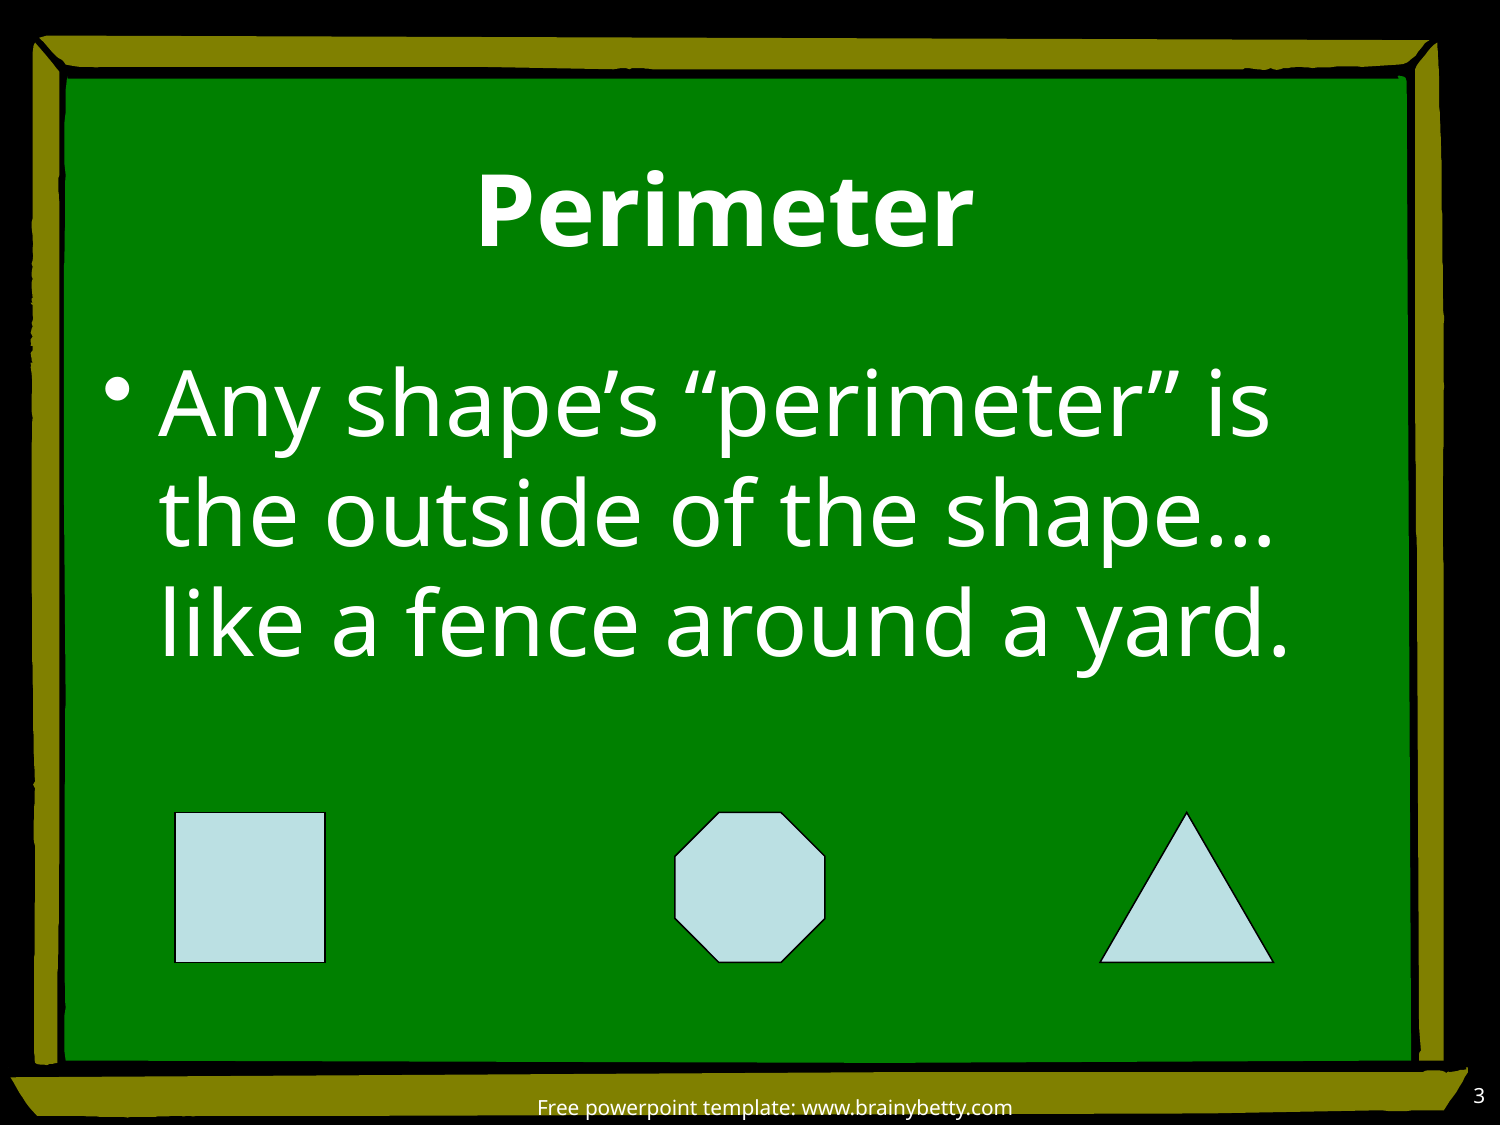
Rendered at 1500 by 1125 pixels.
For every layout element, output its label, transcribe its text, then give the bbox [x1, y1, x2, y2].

footer Free powerpoint template: www.brainybetty.com [374, 1087, 1176, 1125]
list Any shape’s “perimeter” is the outside of the shape…like a fence around a yard. [87, 337, 1376, 988]
text_box [1100, 812, 1274, 963]
slide_number 3 [1249, 1074, 1500, 1125]
text_box [174, 812, 325, 963]
title Perimeter [74, 112, 1376, 301]
text_box [674, 812, 825, 963]
